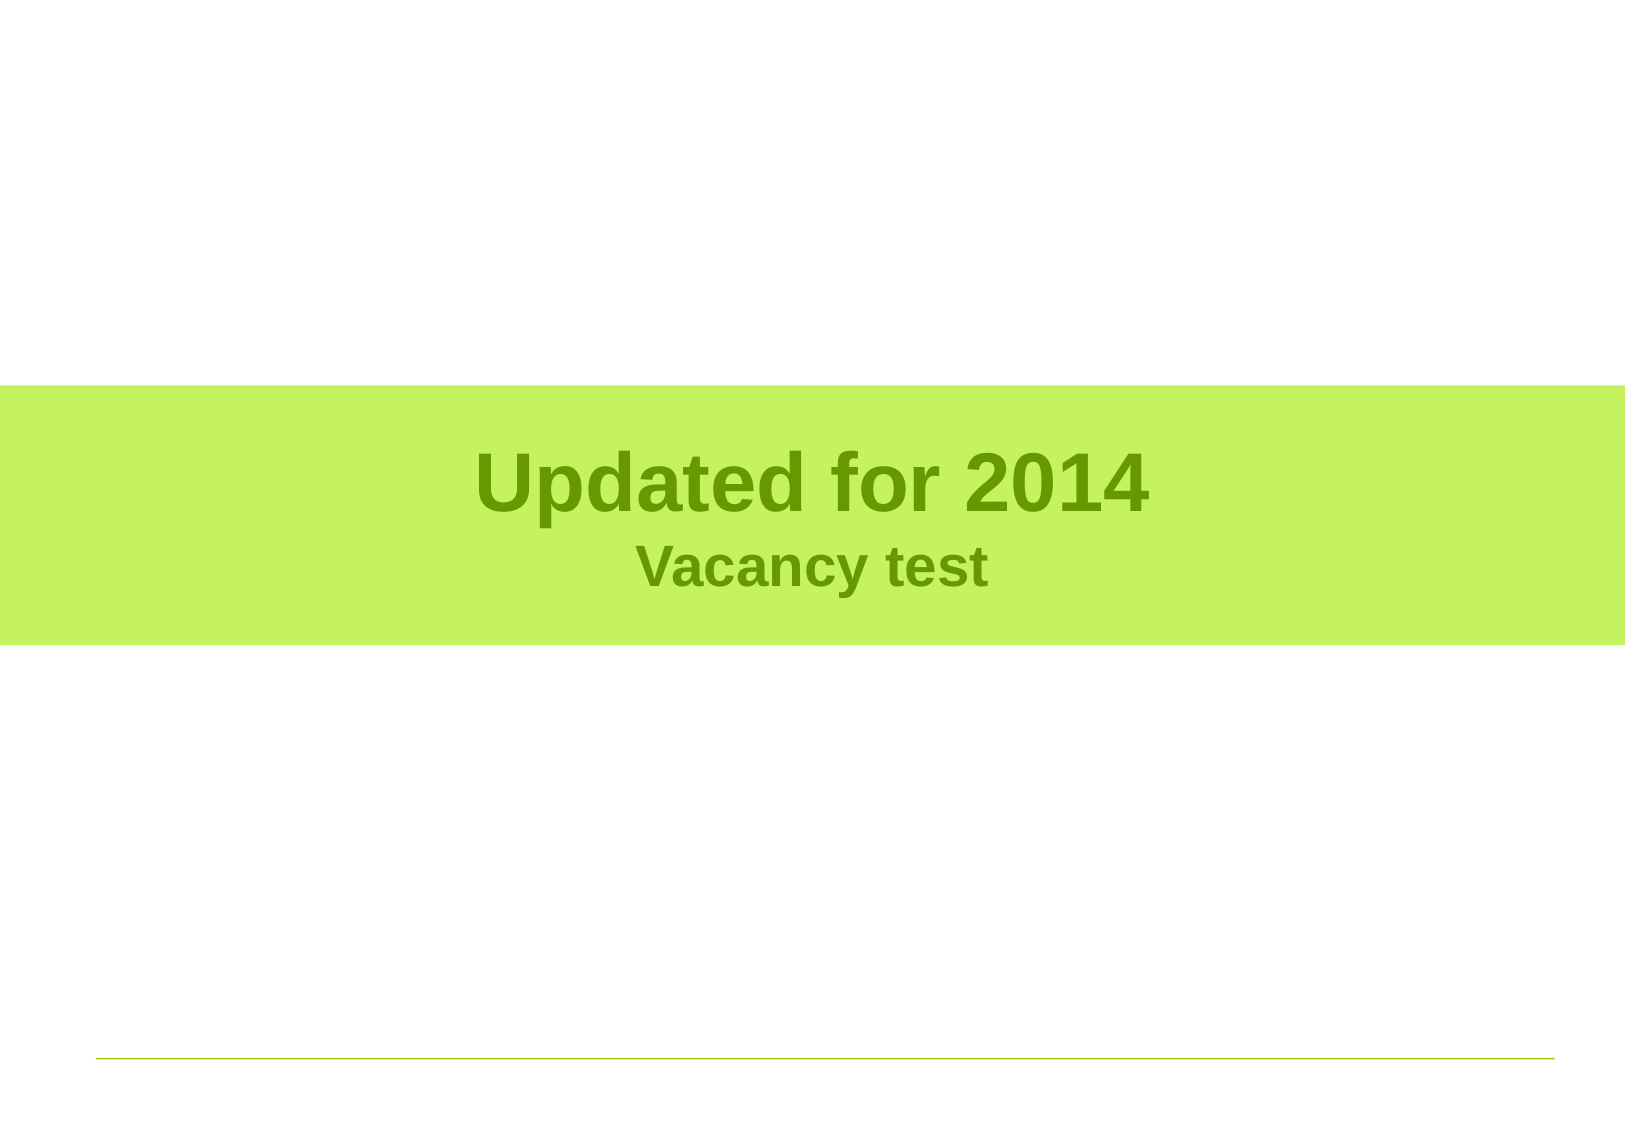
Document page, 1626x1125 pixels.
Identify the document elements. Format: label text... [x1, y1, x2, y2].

text_box [0, 385, 1625, 421]
text_box Updated for 2014 Vacancy test [0, 421, 1625, 705]
